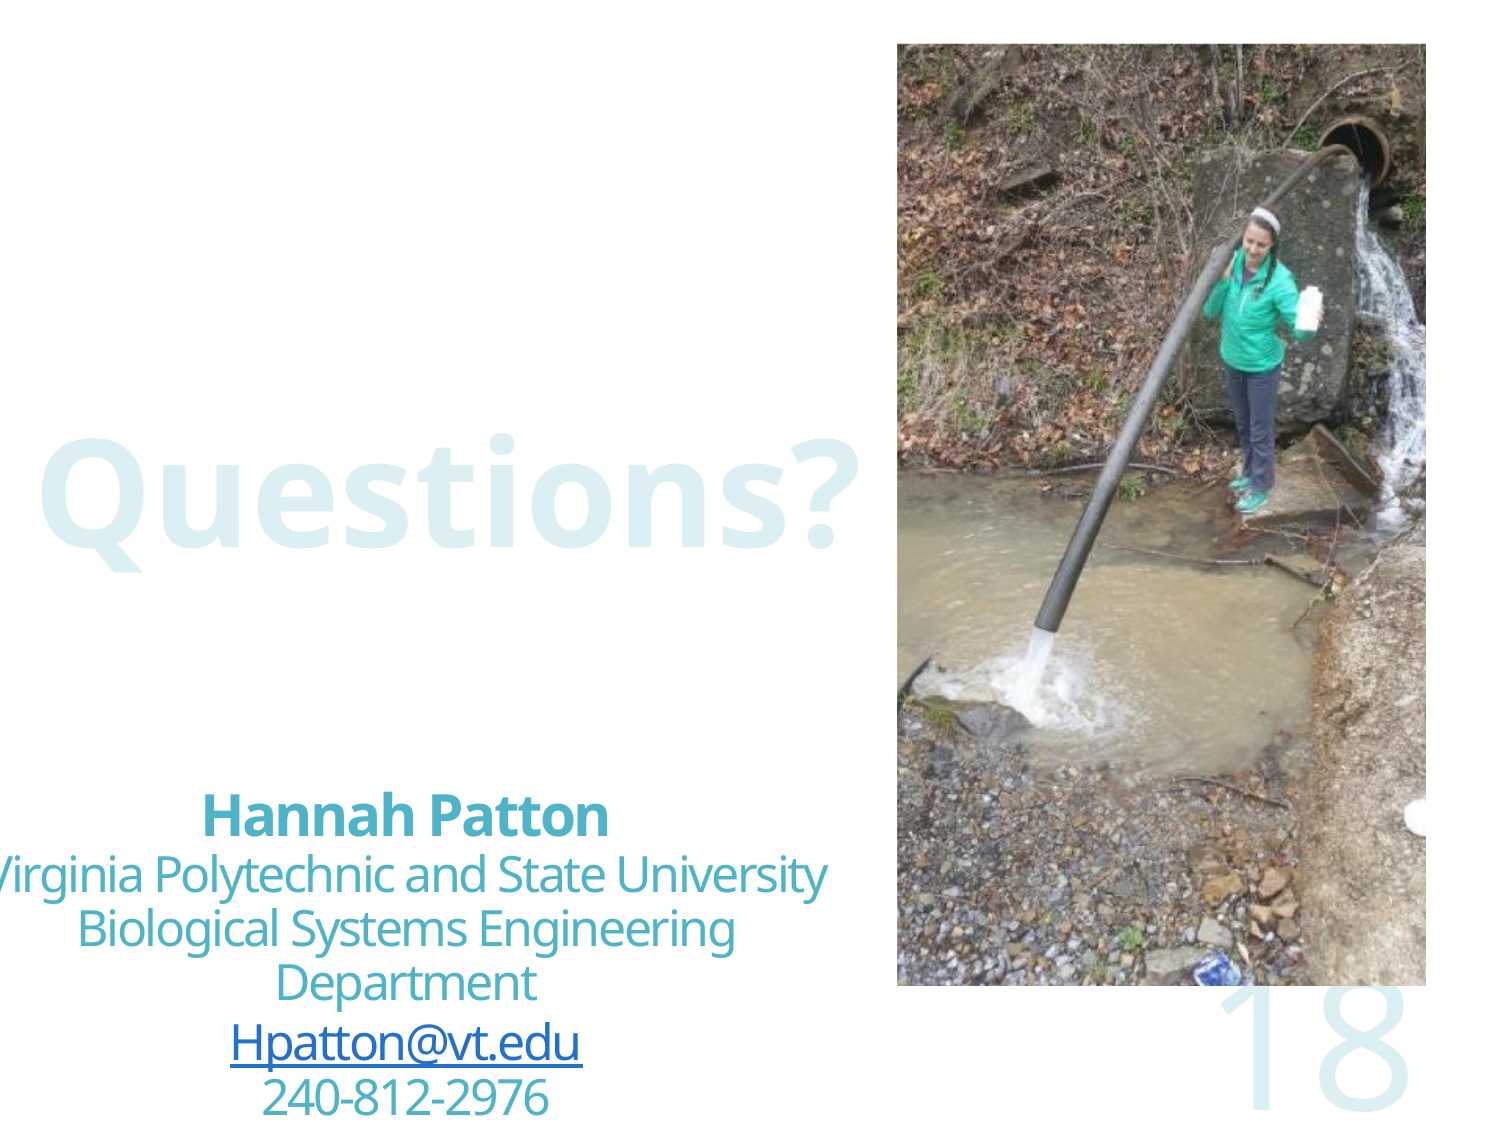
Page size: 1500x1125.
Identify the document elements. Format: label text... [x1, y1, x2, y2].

slide_number 18 [1073, 956, 1433, 1125]
text_box Questions? [0, 392, 689, 584]
title Hannah Patton Virginia Polytechnic and State University Biological Systems Engineering Department Hpatton@vt.edu 240-812-2976 [0, 801, 866, 1112]
picture [689, 45, 1500, 986]
